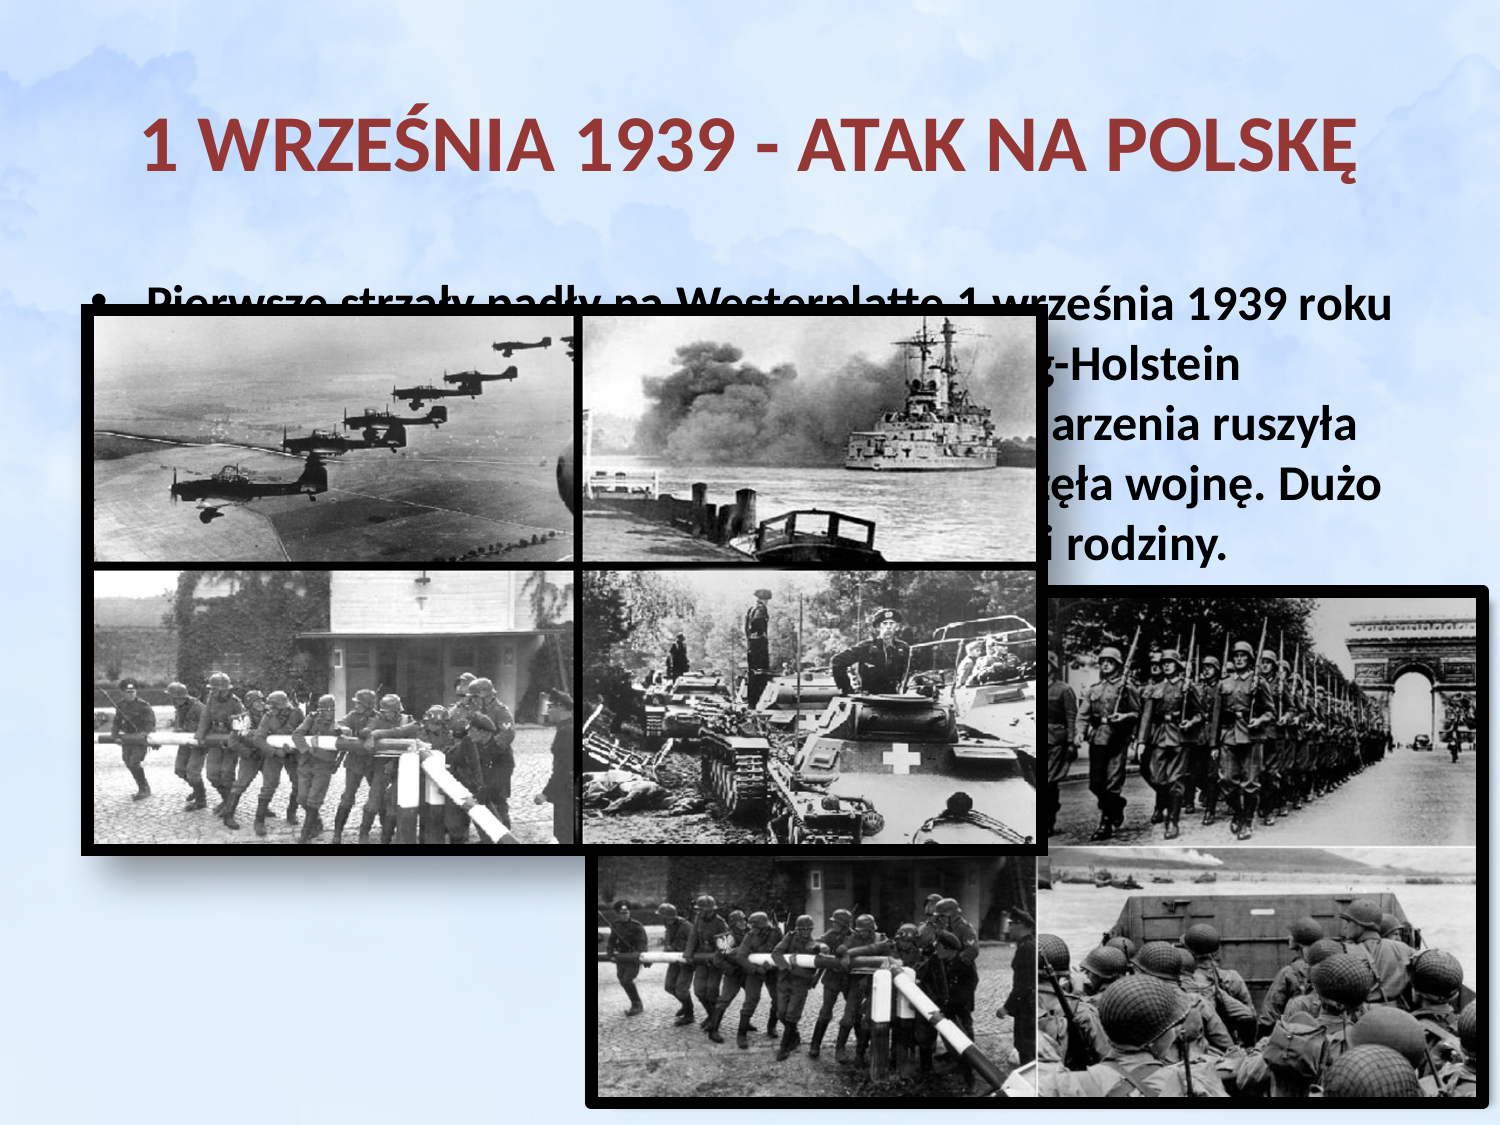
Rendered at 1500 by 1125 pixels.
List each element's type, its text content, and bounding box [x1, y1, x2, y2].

picture [0, 0, 1500, 1125]
list Pierwsze strzały padły na Westerplatte 1 września 1939 roku o godz. 4:45. Niemiecki pancernik Schleswig-Holstein ostrzelał polską jednostkę. Od tamtego wydarzenia ruszyła ofensywa III Rzeszy na Polskę, która rozpoczęła wojnę. Dużo ludzi straciło domy, mieszkania, znajomych i rodziny. [75, 262, 1425, 1005]
title 1 Września 1939 - Atak na Polskę [75, 45, 1425, 233]
